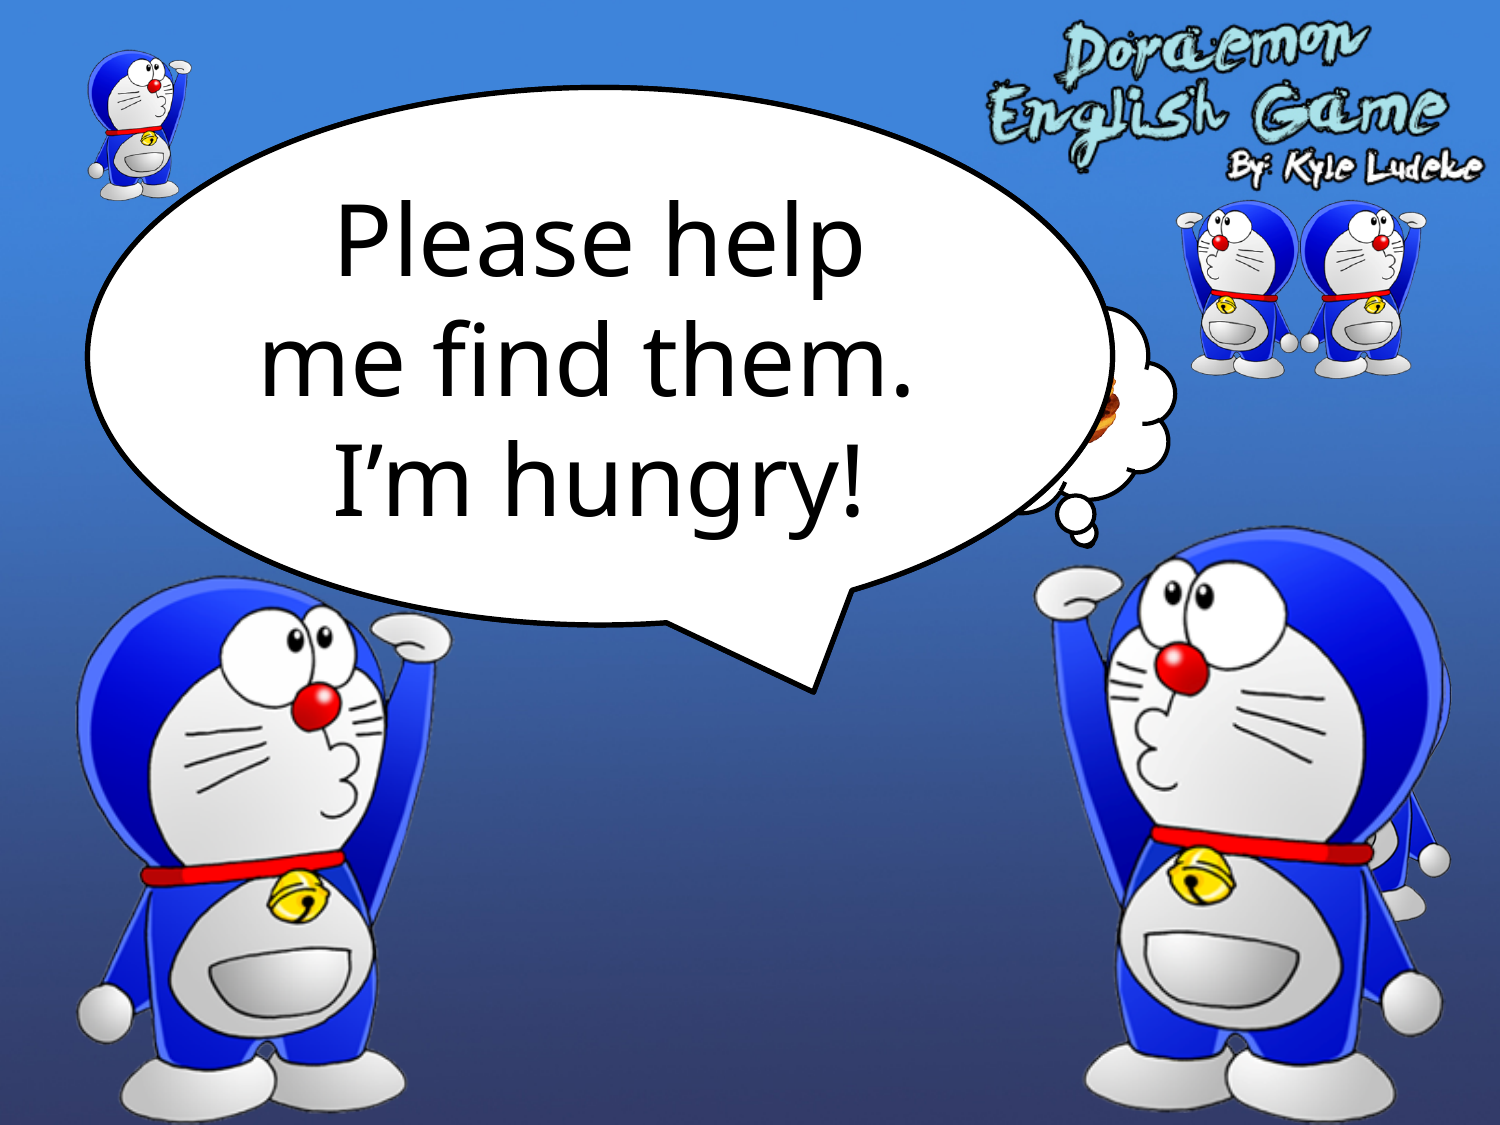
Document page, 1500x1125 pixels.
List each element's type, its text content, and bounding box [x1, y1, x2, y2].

text_box [1018, 317, 1178, 523]
text_box [1107, 306, 1121, 310]
text_box Please help me find them. I’m hungry! [85, 85, 1108, 695]
picture [0, 0, 1500, 1125]
